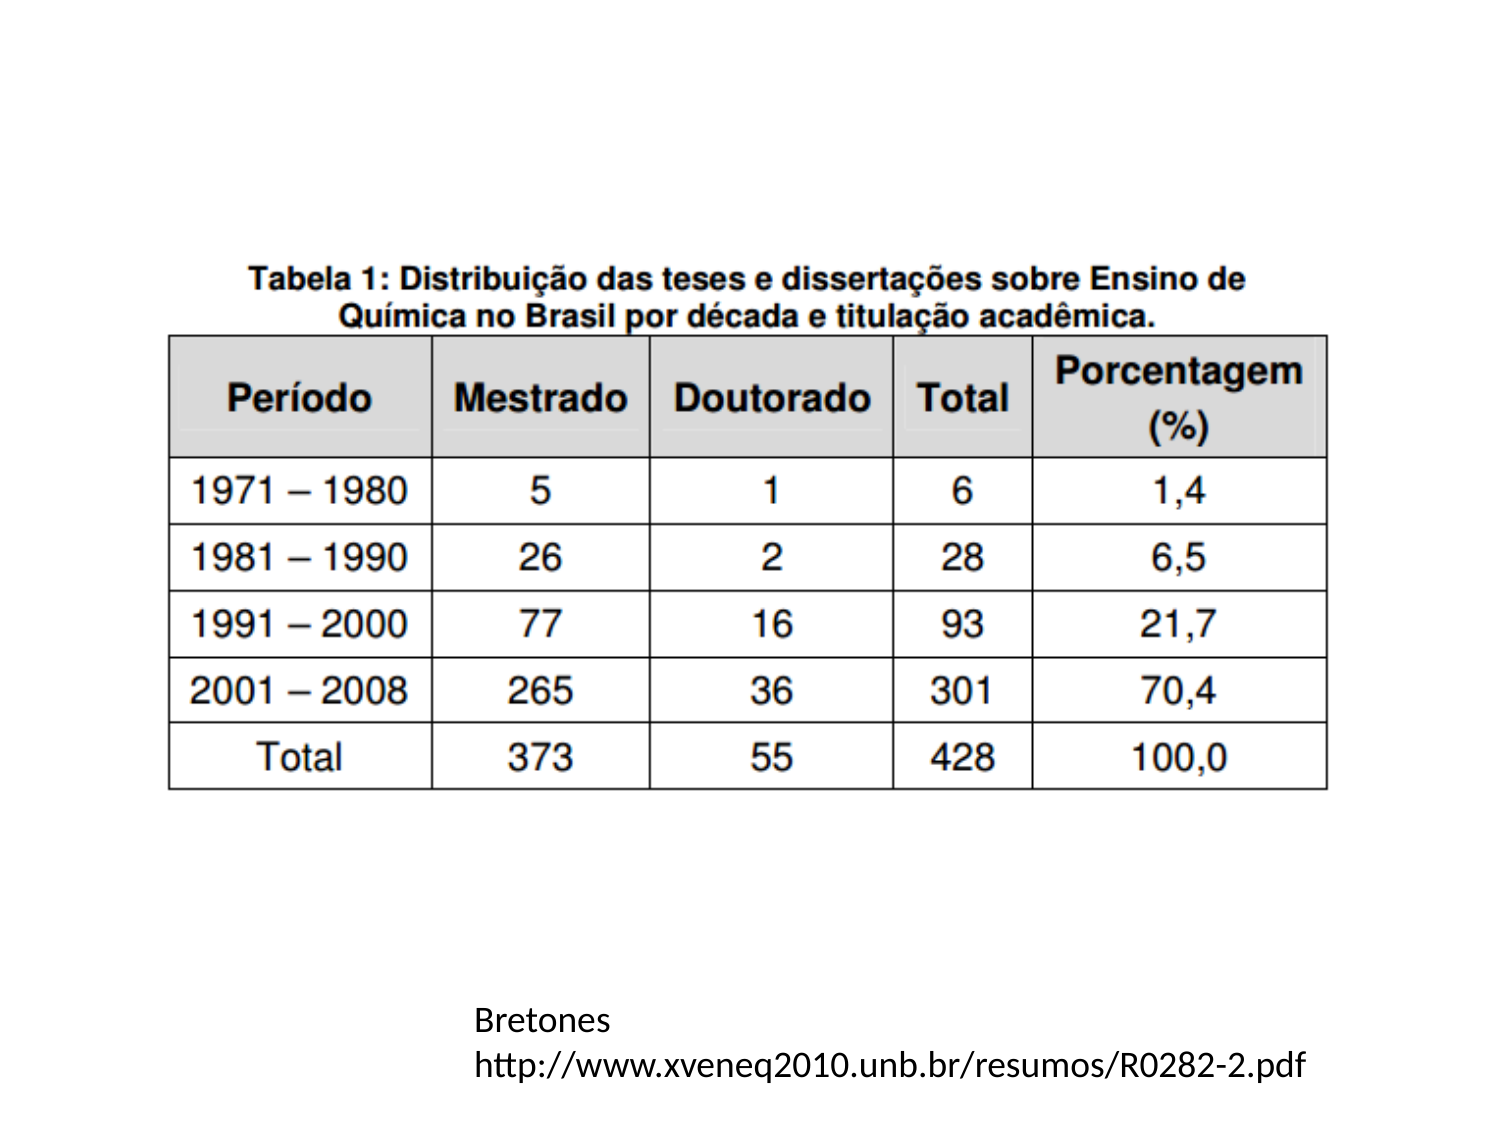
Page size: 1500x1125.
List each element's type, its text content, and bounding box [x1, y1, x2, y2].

picture [147, 243, 1346, 815]
text_box Bretones http://www.xveneq2010.unb.br/resumos/R0282-2.pdf [459, 987, 1323, 1093]
